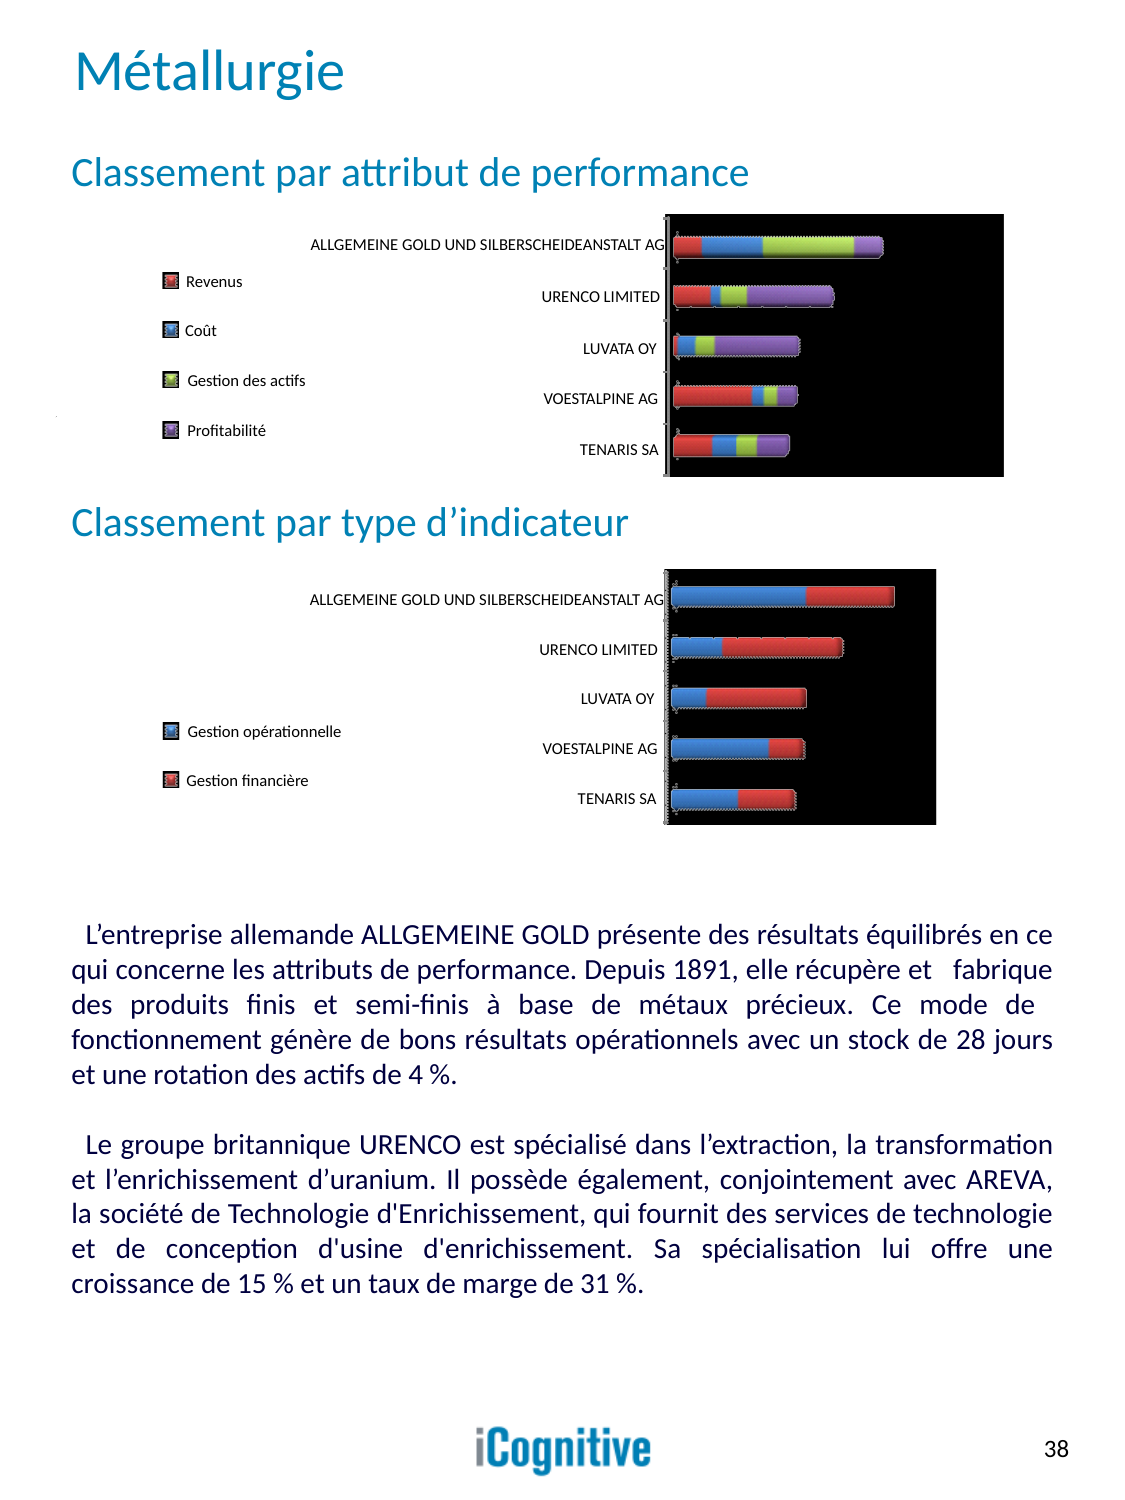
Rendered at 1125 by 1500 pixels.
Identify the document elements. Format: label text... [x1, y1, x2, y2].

slide_number 38 [987, 1388, 1085, 1471]
text_box URENCO LIMITED [541, 285, 658, 306]
text_box TENARIS SA [580, 439, 658, 460]
picture [665, 214, 1004, 477]
picture [474, 1424, 653, 1479]
text_box ALLGEMEINE GOLD UND SILBERSCHEIDEANSTALT AG [310, 234, 658, 255]
text_box VOESTALPINE AG [543, 387, 658, 408]
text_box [162, 271, 314, 445]
picture [664, 569, 937, 826]
list Classement par attribut de performance Classement par type d’indicateur L’entreprise allemande ALLGEMEINE GOLD présente des résultats équilibrés en ce qui concerne les attributs de performance. Depuis 1891, elle récupère et fabrique des produits finis et semi-finis à base de métaux précieux. Ce mode de fonctionnement génère de bons résultats opérationnels avec un stock de 28 jours et une rotation des actifs de 4 %. Le groupe britannique URENCO est spécialisé dans l’extraction, la transformation et l’enrichissement d’uranium. Il possède également, conjointement avec AREVA, la société de Technologie d'Enrichissement, qui fournit des services de technologie et de conception d'usine d'enrichissement. Sa spécialisation lui offre une croissance de 15 % et un taux de marge de 31 %. [56, 137, 1069, 1401]
text_box ALLGEMEINE GOLD UND SILBERSCHEIDEANSTALT AG [309, 588, 658, 609]
text_box LUVATA OY [580, 687, 655, 708]
text_box TENARIS SA [577, 787, 657, 808]
text_box [120, 259, 1006, 1143]
title Métallurgie [59, 24, 1073, 138]
text_box URENCO LIMITED [539, 638, 658, 659]
text_box LUVATA OY [583, 337, 658, 358]
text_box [162, 720, 351, 794]
text_box VOESTALPINE AG [542, 737, 658, 758]
